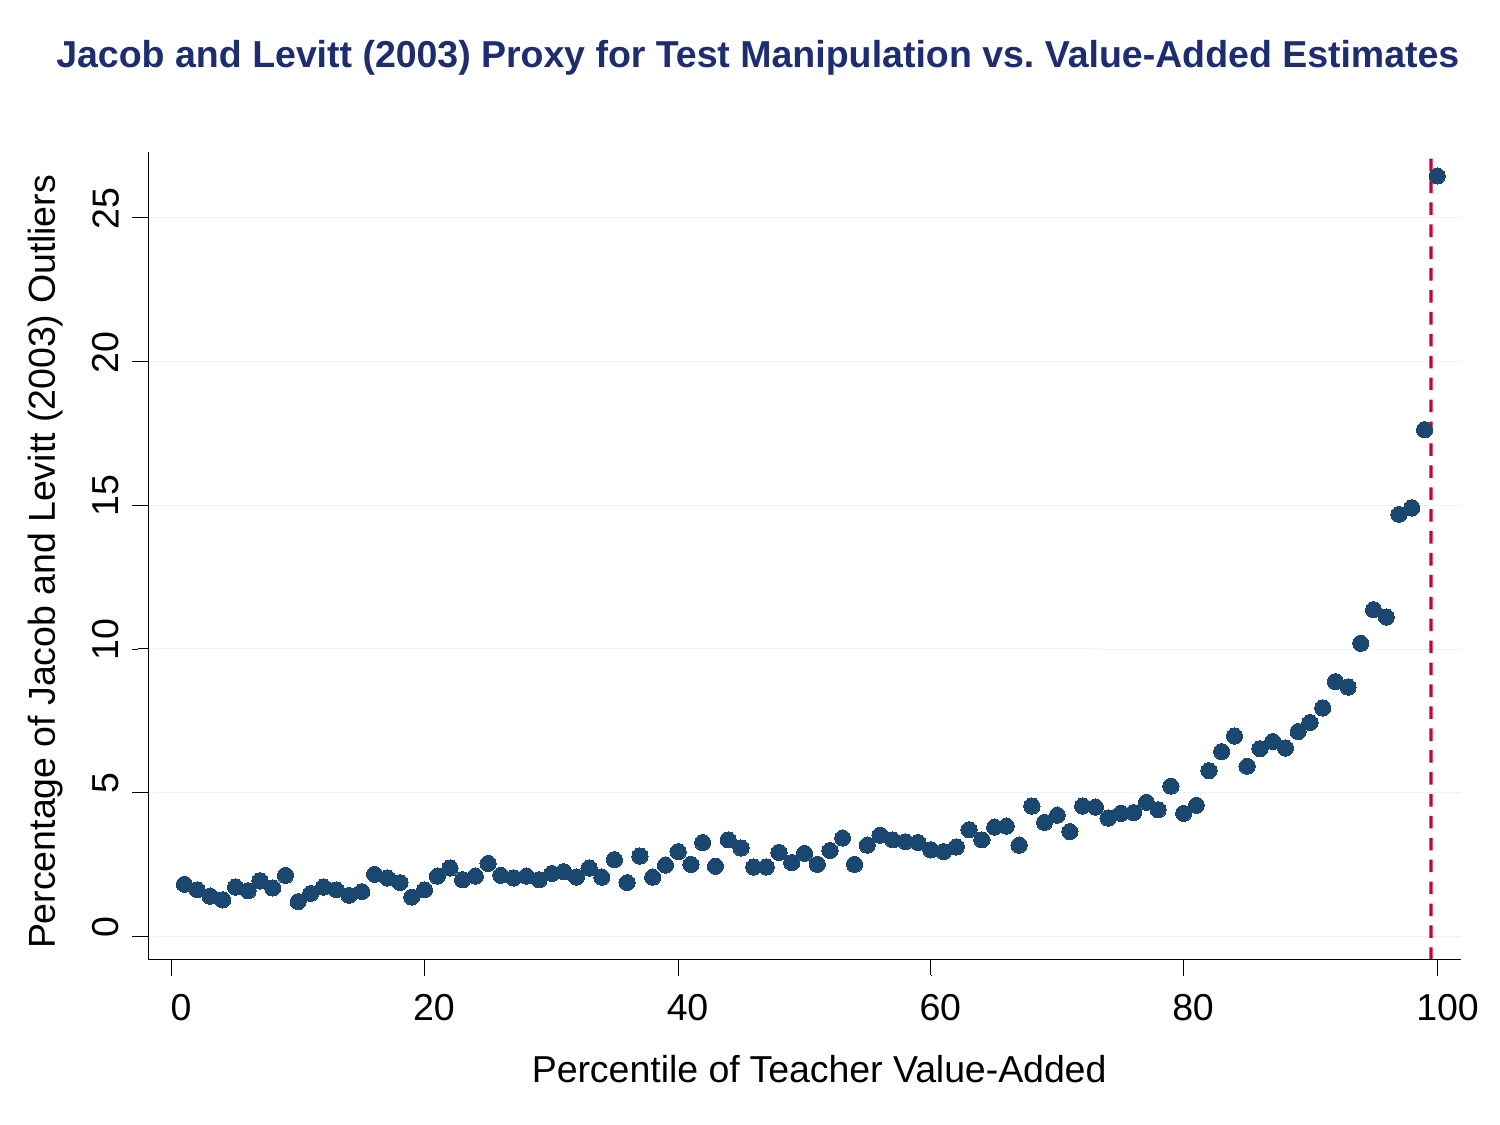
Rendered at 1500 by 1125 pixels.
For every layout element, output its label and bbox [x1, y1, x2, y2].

text_box [1074, 794, 1167, 827]
text_box [80, 618, 126, 661]
text_box [1429, 162, 1446, 185]
text_box [618, 874, 636, 891]
text_box [1251, 733, 1294, 757]
text_box [403, 881, 433, 906]
text_box [132, 152, 1461, 976]
text_box [1238, 758, 1256, 775]
text_box [859, 827, 965, 860]
text_box [56, 29, 1461, 75]
text_box [821, 829, 851, 859]
text_box [1226, 727, 1243, 745]
text_box [1061, 823, 1079, 840]
text_box [666, 982, 709, 1028]
text_box [1365, 601, 1395, 626]
text_box [80, 187, 126, 230]
text_box [644, 856, 674, 886]
text_box [429, 855, 610, 888]
text_box [80, 474, 126, 517]
text_box [707, 858, 724, 875]
text_box [669, 843, 700, 873]
text_box [606, 851, 623, 868]
text_box [531, 1045, 1107, 1091]
text_box [770, 844, 826, 873]
text_box [413, 982, 455, 1028]
text_box [745, 858, 775, 876]
text_box [1290, 714, 1319, 740]
text_box [1416, 982, 1479, 1028]
text_box [1213, 743, 1230, 760]
text_box [694, 834, 711, 851]
text_box [919, 982, 962, 1028]
text_box [1314, 699, 1331, 717]
text_box [960, 817, 1015, 848]
text_box [80, 916, 126, 938]
text_box [176, 867, 294, 909]
text_box [1175, 797, 1205, 822]
text_box [1023, 797, 1041, 815]
text_box [1200, 762, 1218, 779]
text_box [1172, 982, 1214, 1028]
text_box [631, 847, 649, 865]
text_box [290, 878, 370, 910]
text_box [1327, 673, 1357, 696]
text_box [170, 982, 192, 1028]
text_box [846, 856, 863, 873]
text_box [80, 772, 126, 794]
text_box [366, 866, 409, 891]
text_box [720, 831, 750, 857]
text_box [80, 331, 126, 373]
text_box [17, 152, 63, 949]
text_box [1416, 418, 1433, 438]
text_box [1036, 806, 1066, 831]
text_box [1010, 836, 1028, 854]
